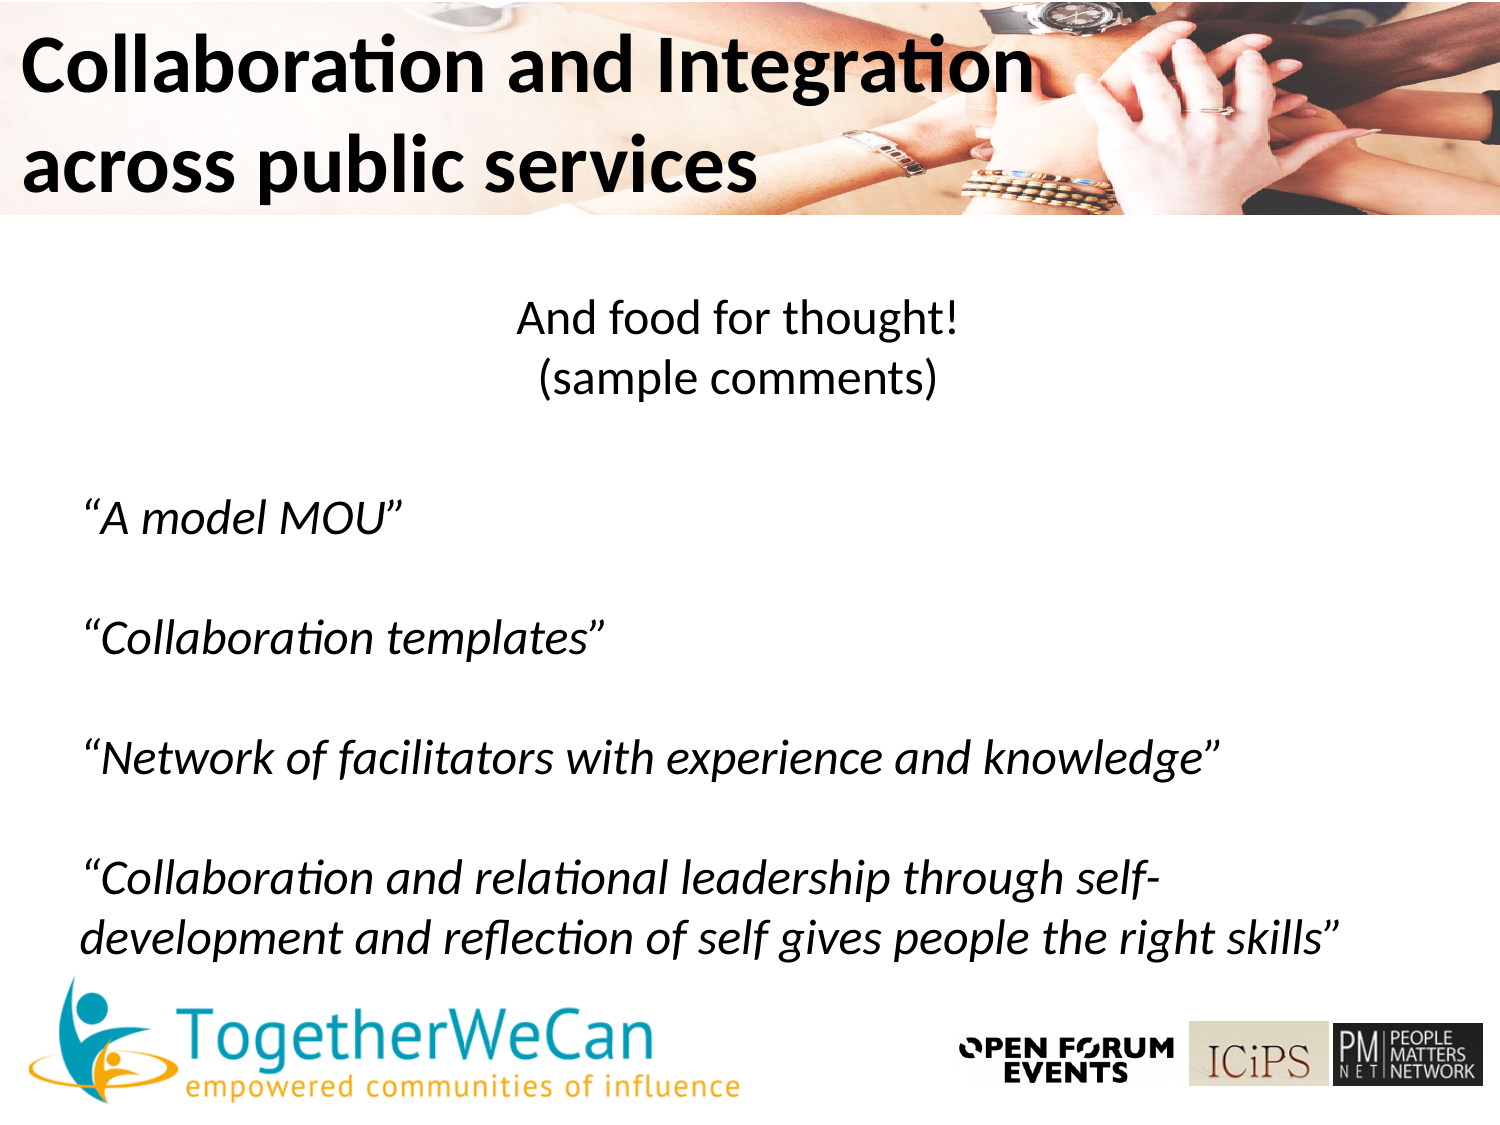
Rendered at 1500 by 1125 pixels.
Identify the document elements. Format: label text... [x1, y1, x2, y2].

picture [29, 975, 739, 1104]
picture [1189, 1021, 1330, 1086]
picture [1332, 1022, 1483, 1086]
text_box And food for thought! (sample comments) “A model MOU” “Collaboration templates” “Network of facilitators with experience and knowledge” “Collaboration and relational leadership through self-development and reflection of self gives people the right skills” [64, 277, 1412, 1125]
picture [0, 1, 1500, 215]
picture [953, 1033, 1184, 1086]
